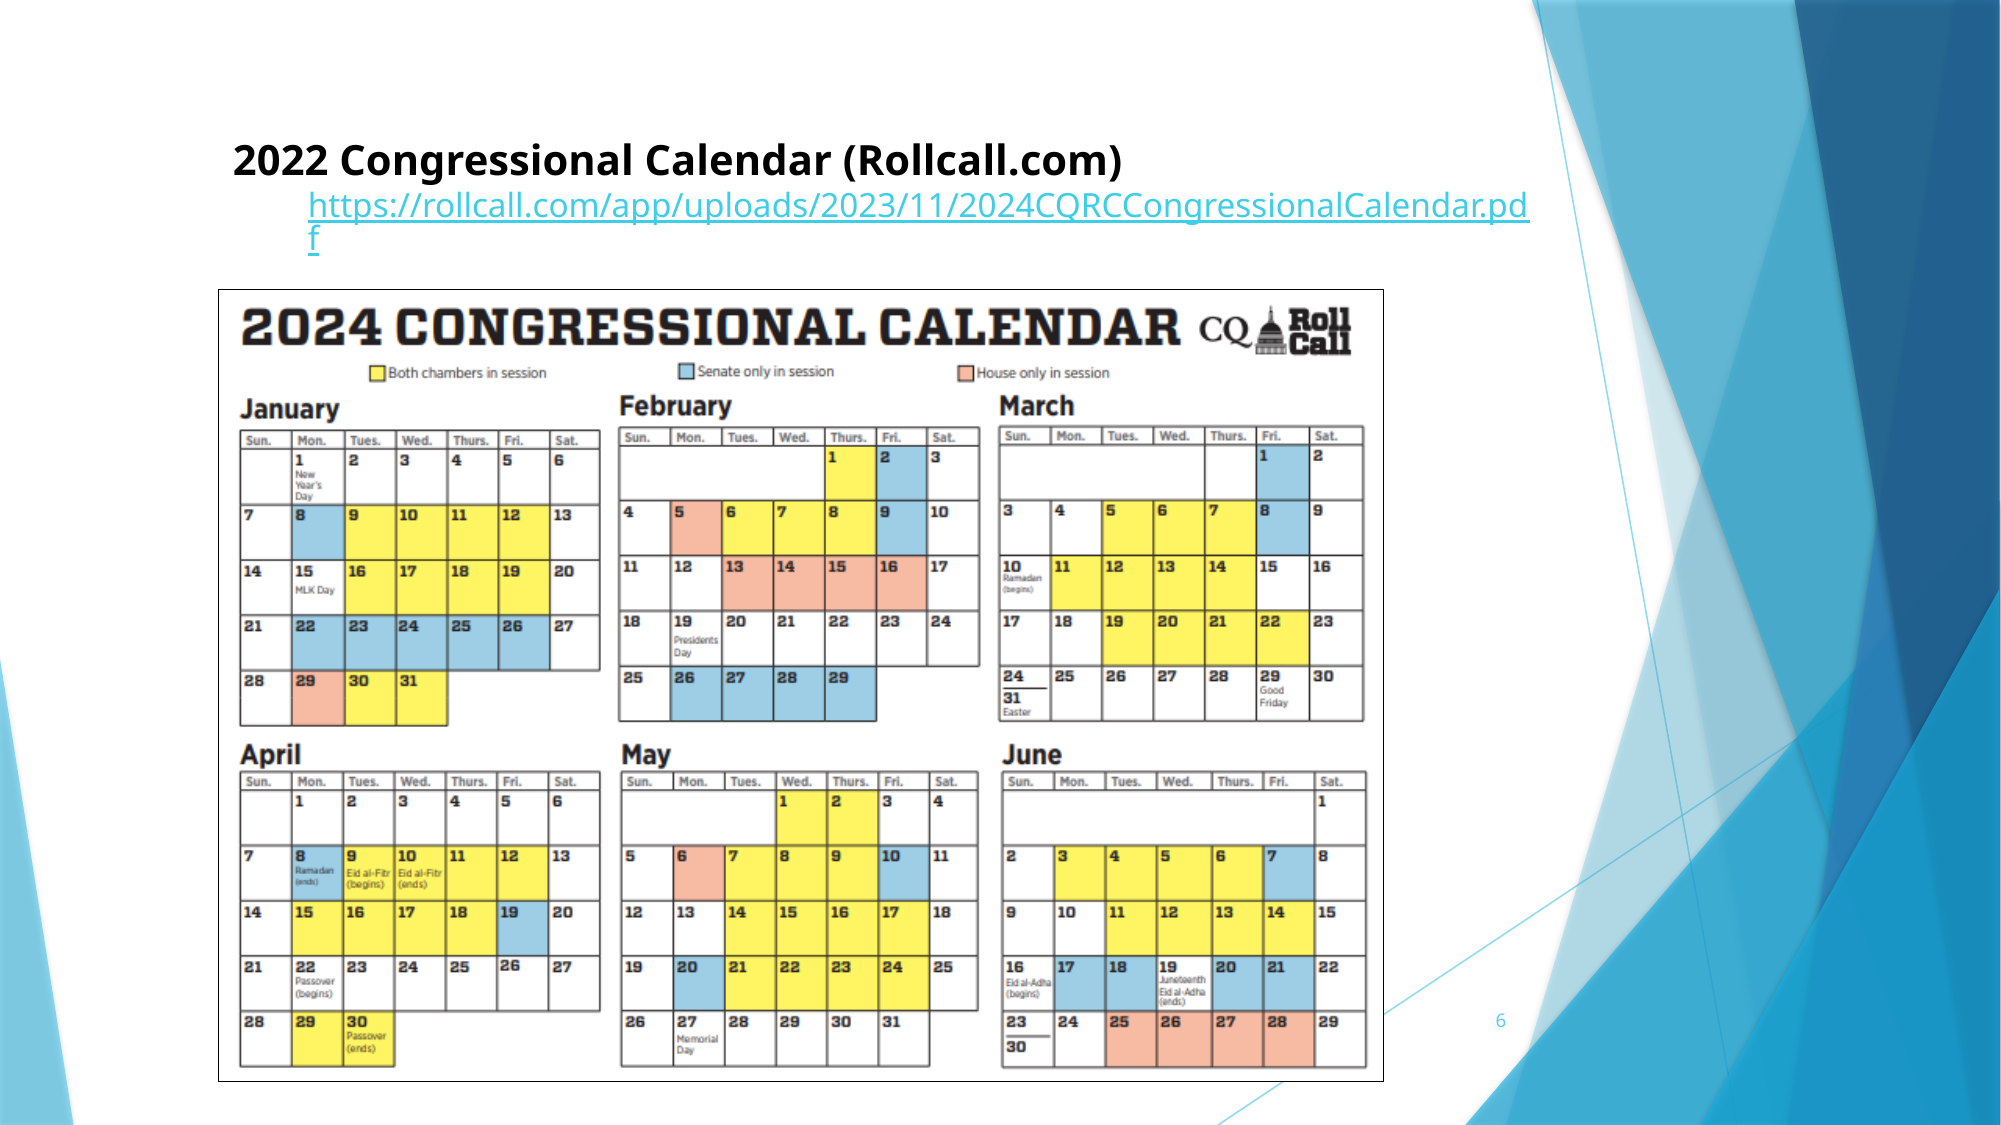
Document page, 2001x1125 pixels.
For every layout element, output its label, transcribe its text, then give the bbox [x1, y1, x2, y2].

slide_number 6 [1409, 991, 1522, 1051]
text_box 2022 Congressional Calendar (Rollcall.com) https://rollcall.com/app/uploads/2023/11/2024CQRCCongressionalCalendar.pdf [218, 126, 1554, 237]
picture [217, 289, 1385, 1083]
